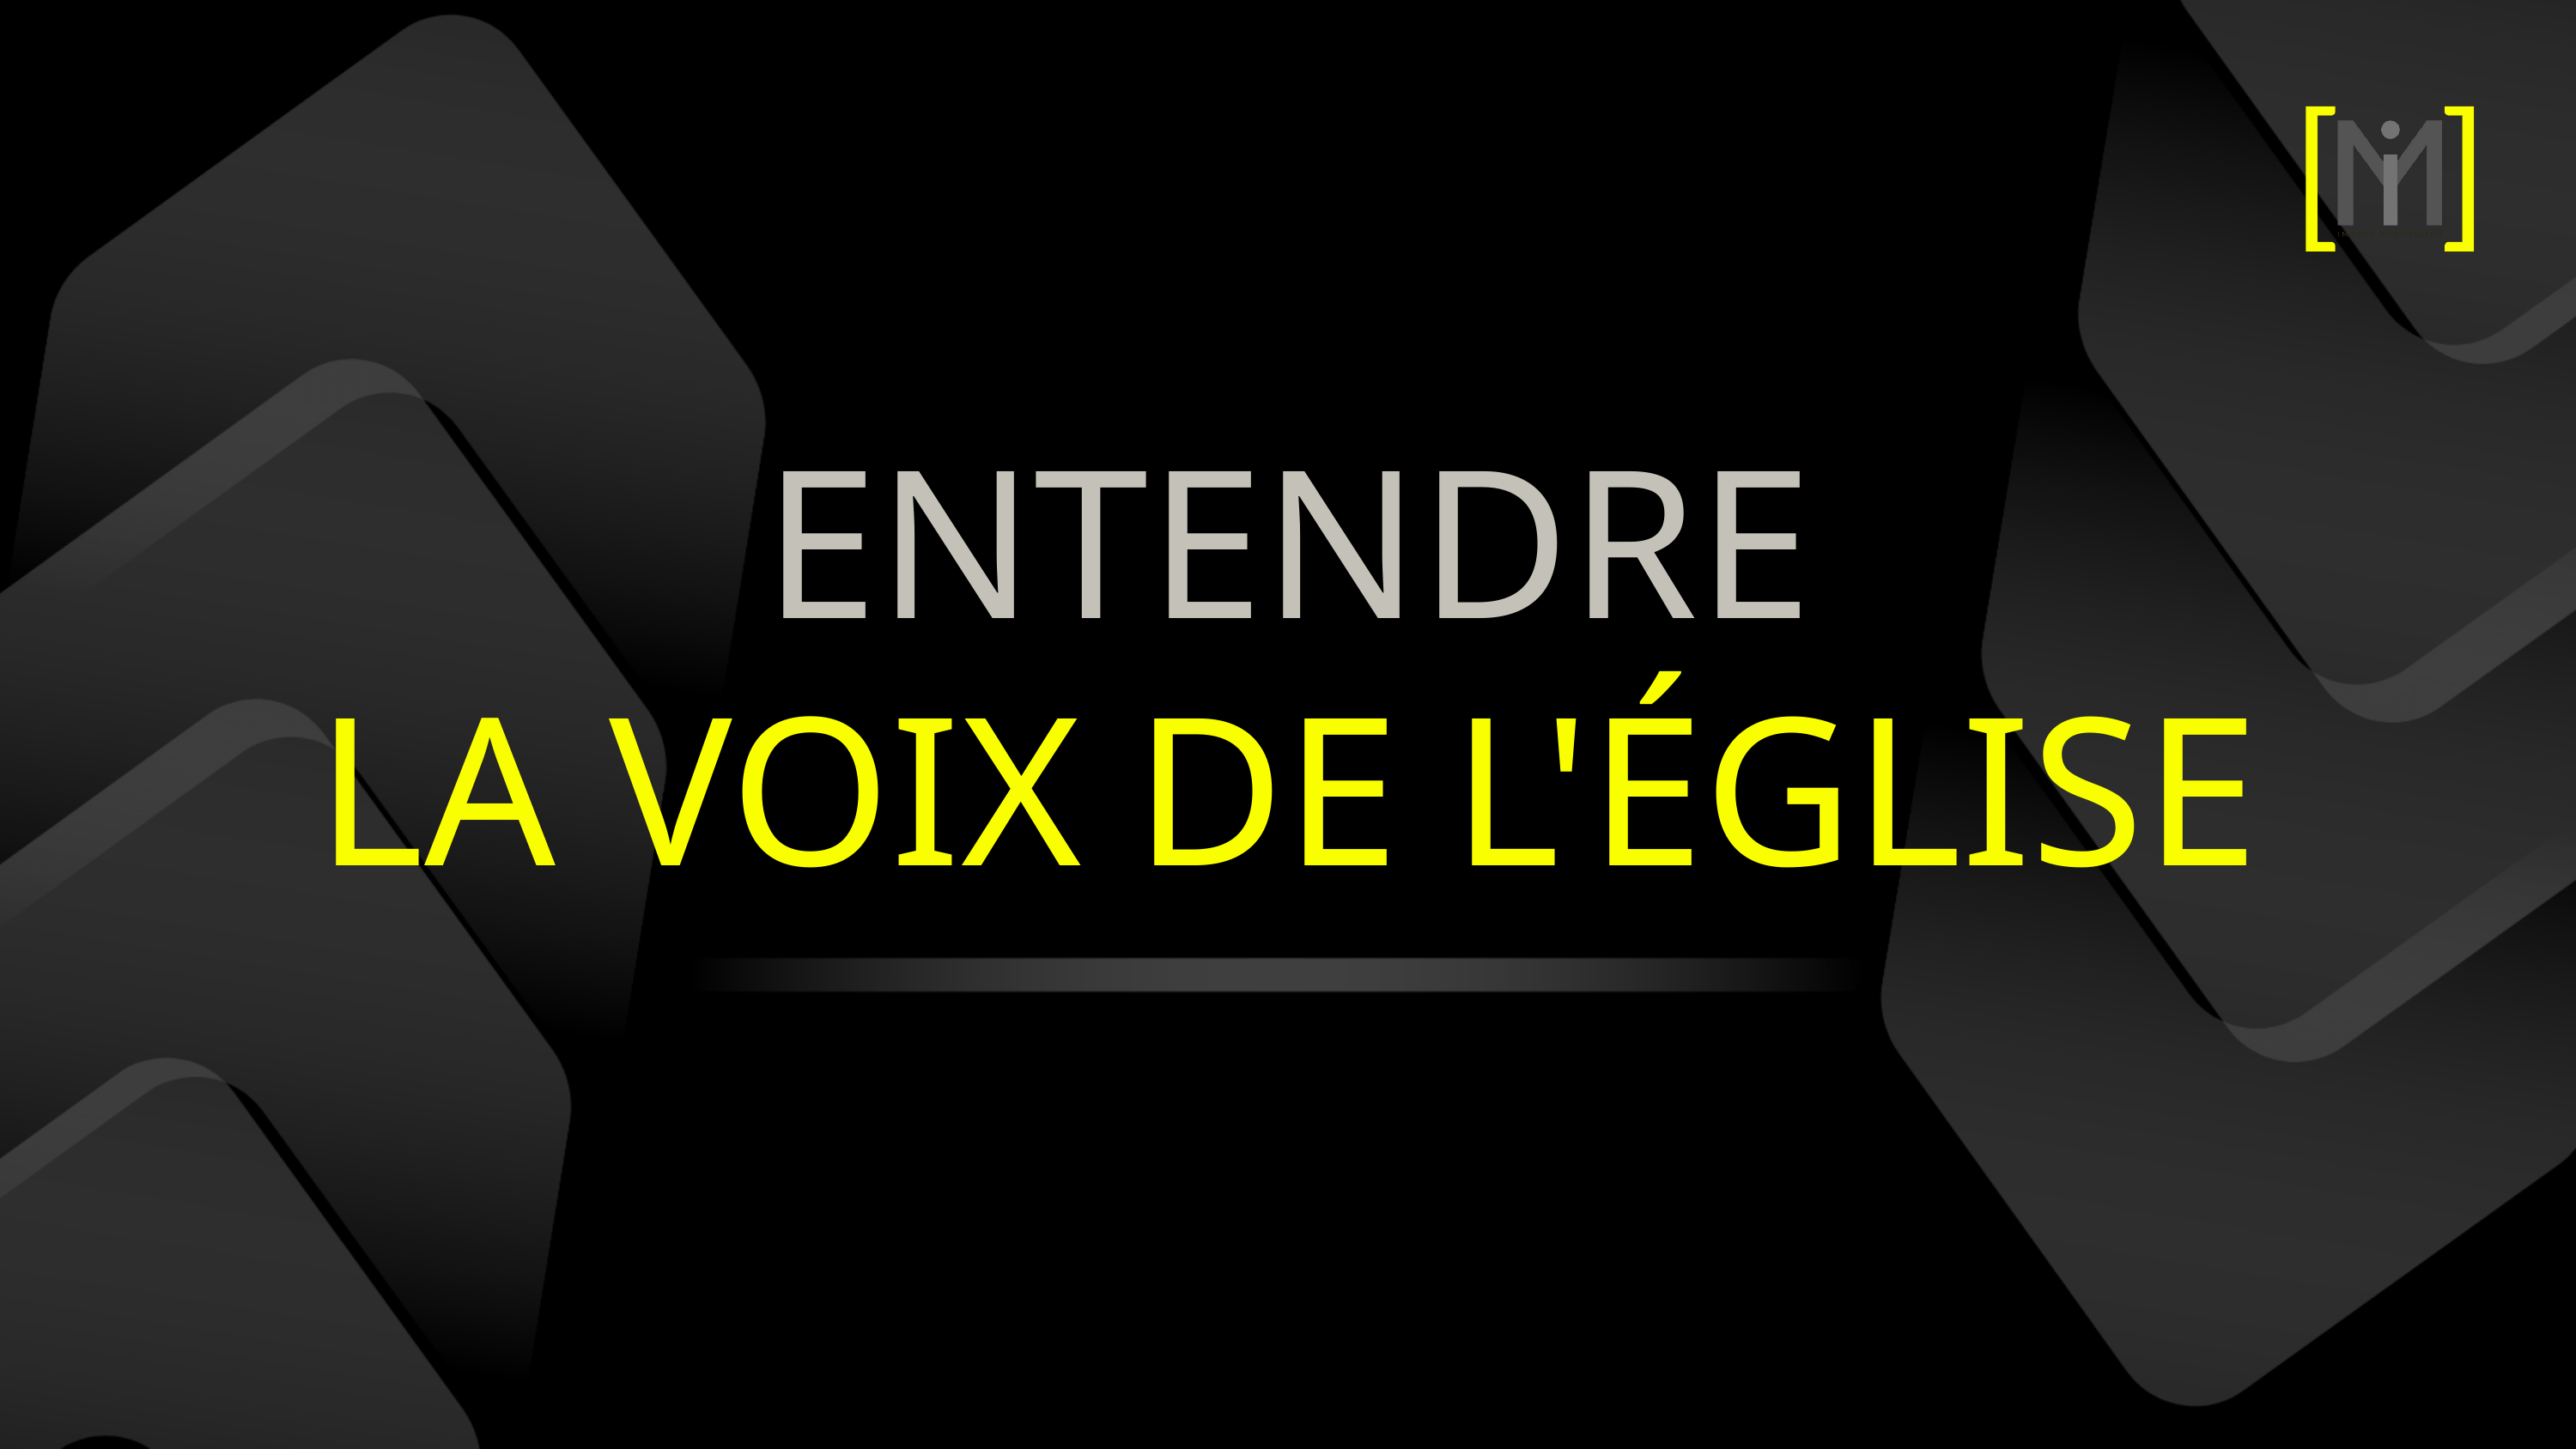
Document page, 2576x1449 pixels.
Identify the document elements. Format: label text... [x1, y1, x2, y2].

picture [0, 0, 2576, 1449]
text_box ENTENDRE LA VOIX DE L'ÉGLISE [144, 413, 2432, 907]
